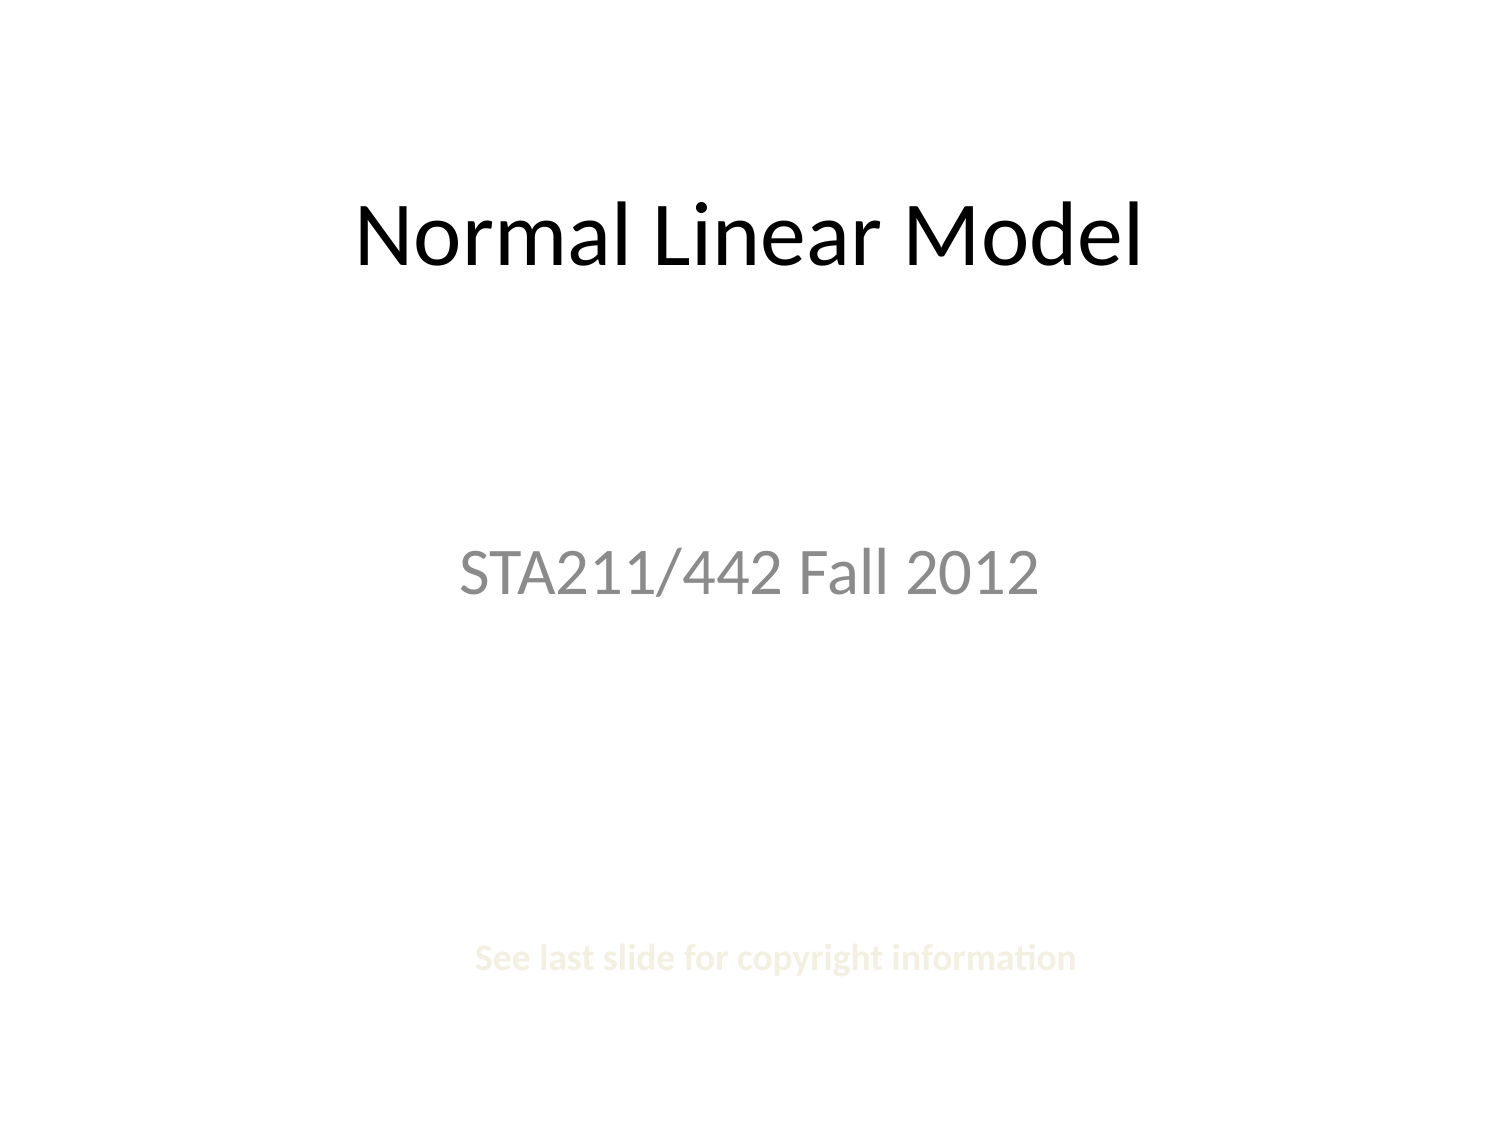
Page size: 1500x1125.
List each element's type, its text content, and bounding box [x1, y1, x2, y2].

subtitle STA211/442 Fall 2012 [225, 520, 1275, 746]
title Normal Linear Model [112, 108, 1388, 350]
text_box See last slide for copyright information [460, 925, 1118, 986]
